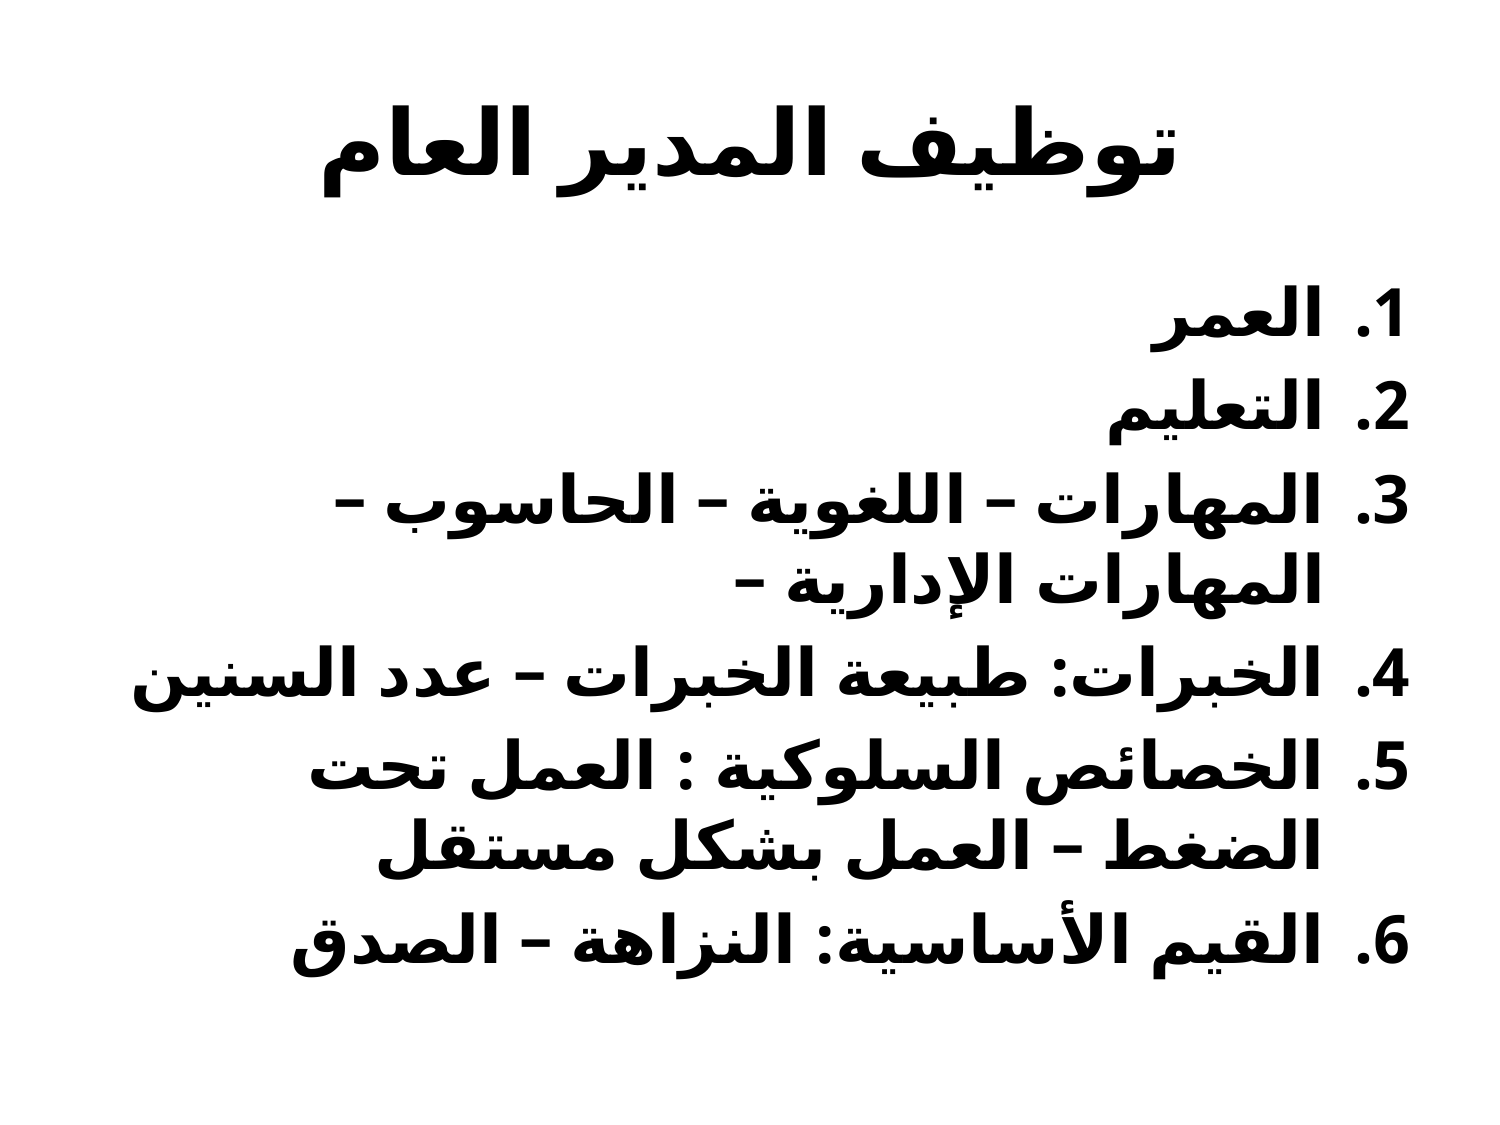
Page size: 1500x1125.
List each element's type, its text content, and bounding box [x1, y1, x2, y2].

list العمر التعليم المهارات – اللغوية – الحاسوب – المهارات الإدارية – الخبرات: طبيعة الخبرات – عدد السنين الخصائص السلوكية : العمل تحت الضغط – العمل بشكل مستقل القيم الأساسية: النزاهة – الصدق [75, 262, 1425, 1005]
title توظيف المدير العام [75, 45, 1425, 233]
